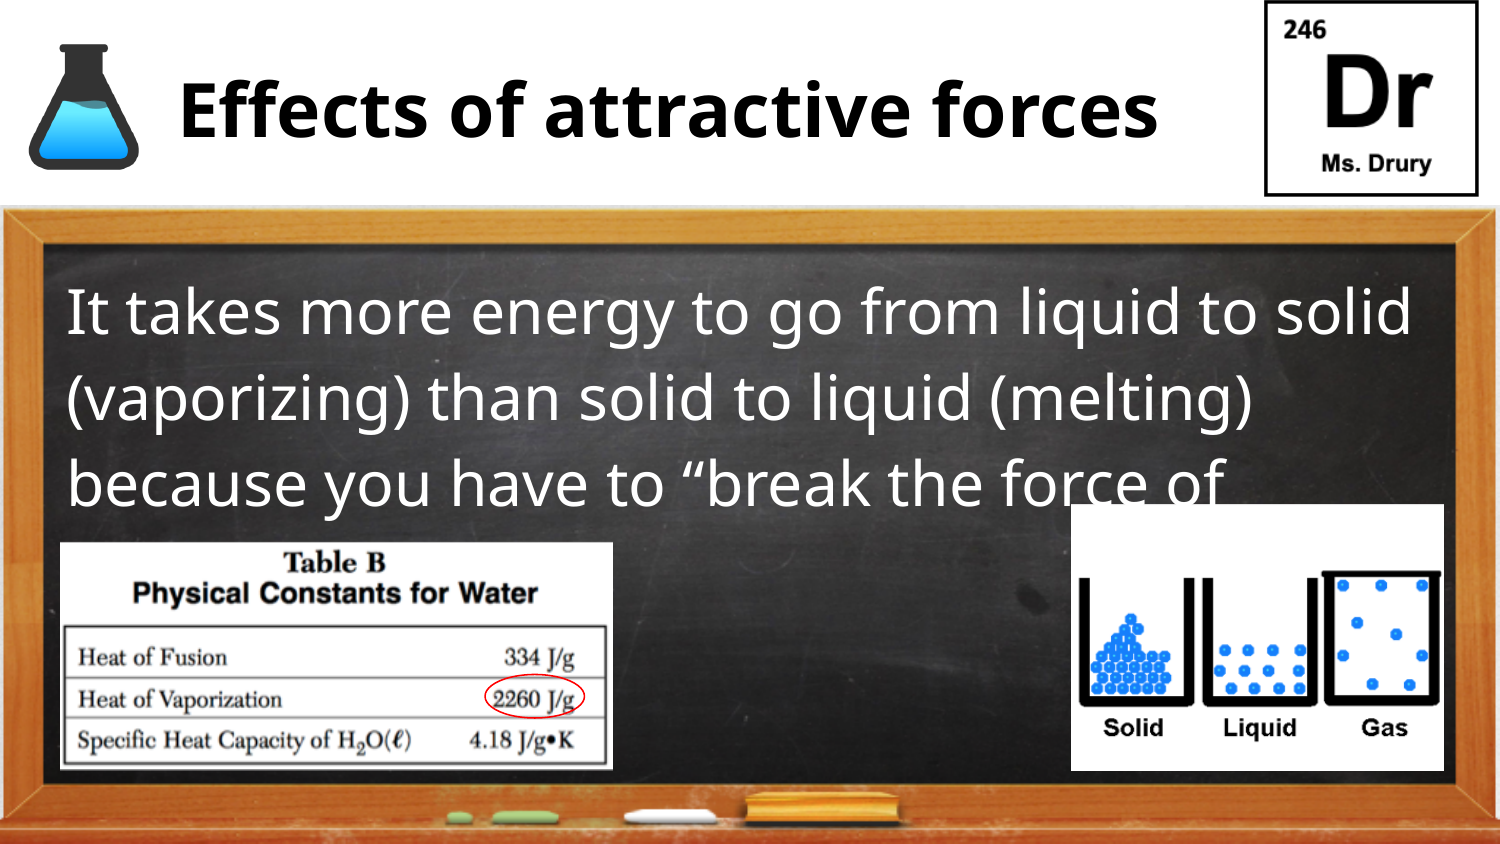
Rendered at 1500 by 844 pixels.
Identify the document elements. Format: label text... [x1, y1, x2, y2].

picture [0, 0, 1500, 844]
picture [1263, 0, 1480, 198]
list It takes more energy to go from liquid to solid (vaporizing) than solid to liquid (melting) because you have to “break the force of attraction” [51, 245, 1449, 785]
title Effects of attractive forces [162, 48, 1277, 180]
